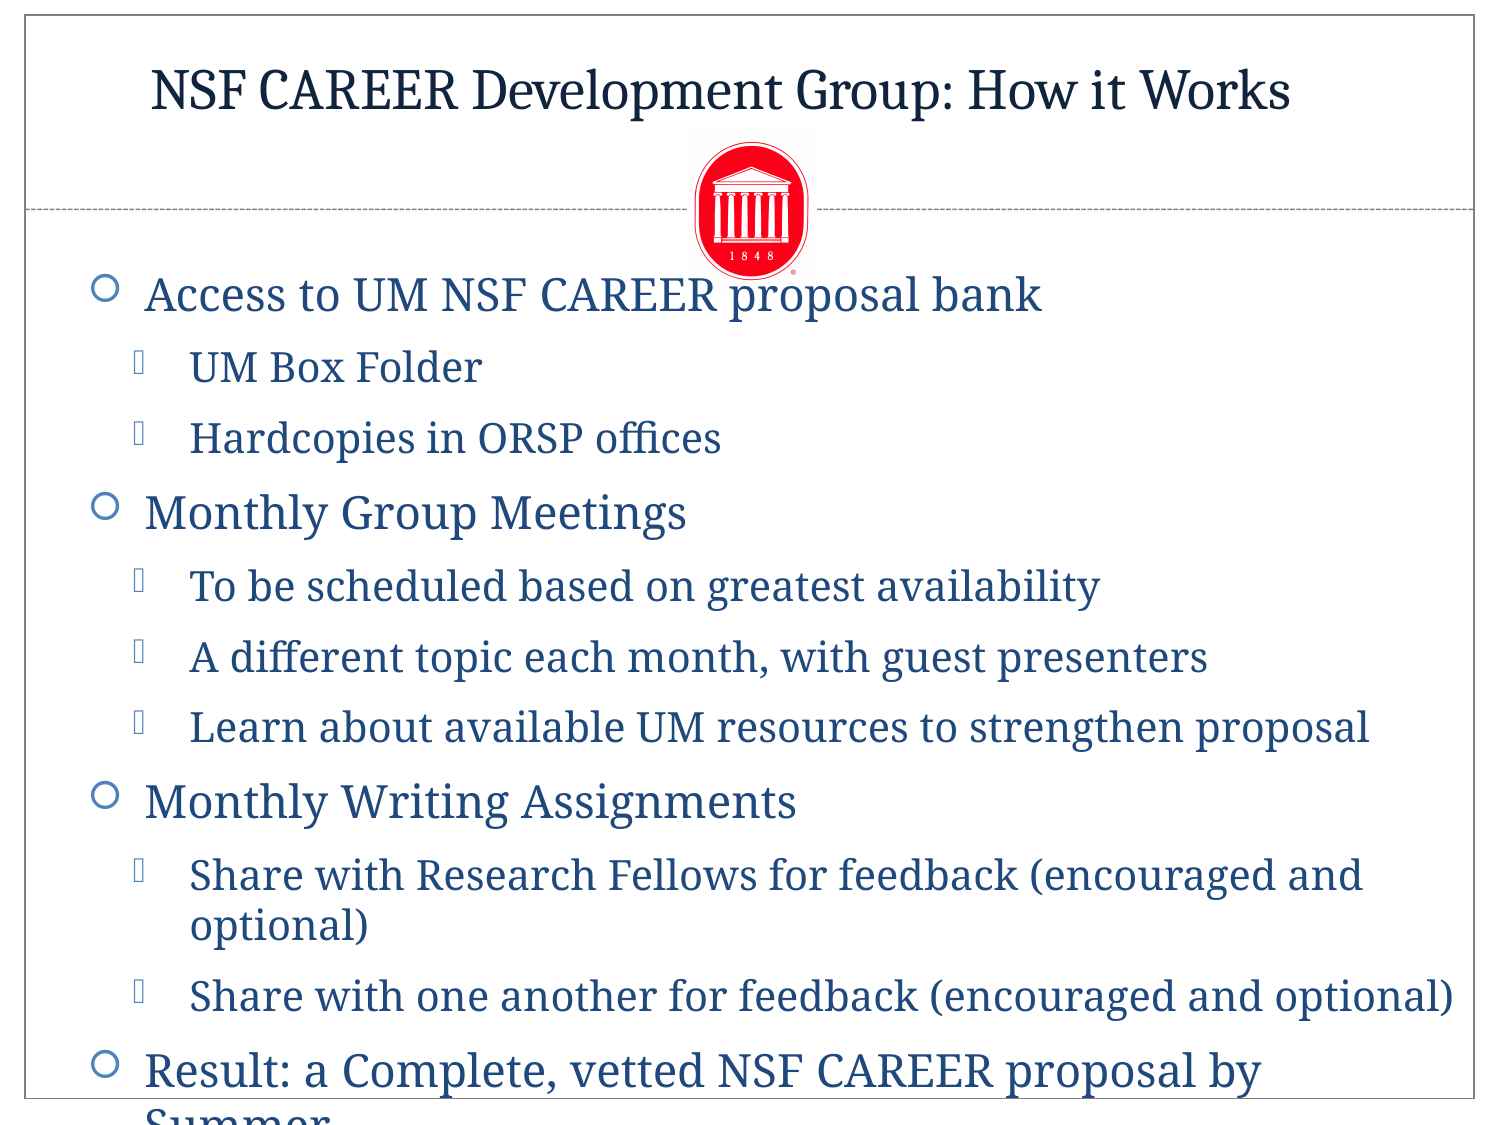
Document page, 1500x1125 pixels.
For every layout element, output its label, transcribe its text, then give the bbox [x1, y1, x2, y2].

title NSF CAREER Development Group: How it Works [0, 4, 1471, 129]
picture [687, 129, 816, 257]
list Access to UM NSF CAREER proposal bank UM Box Folder Hardcopies in ORSP offices Monthly Group Meetings To be scheduled based on greatest availability A different topic each month, with guest presenters Learn about available UM resources to strengthen proposal Monthly Writing Assignments Share with Research Fellows for feedback (encouraged and optional) Share with one another for feedback (encouraged and optional) Result: a Complete, vetted NSF CAREER proposal by Summer [73, 257, 1471, 1088]
